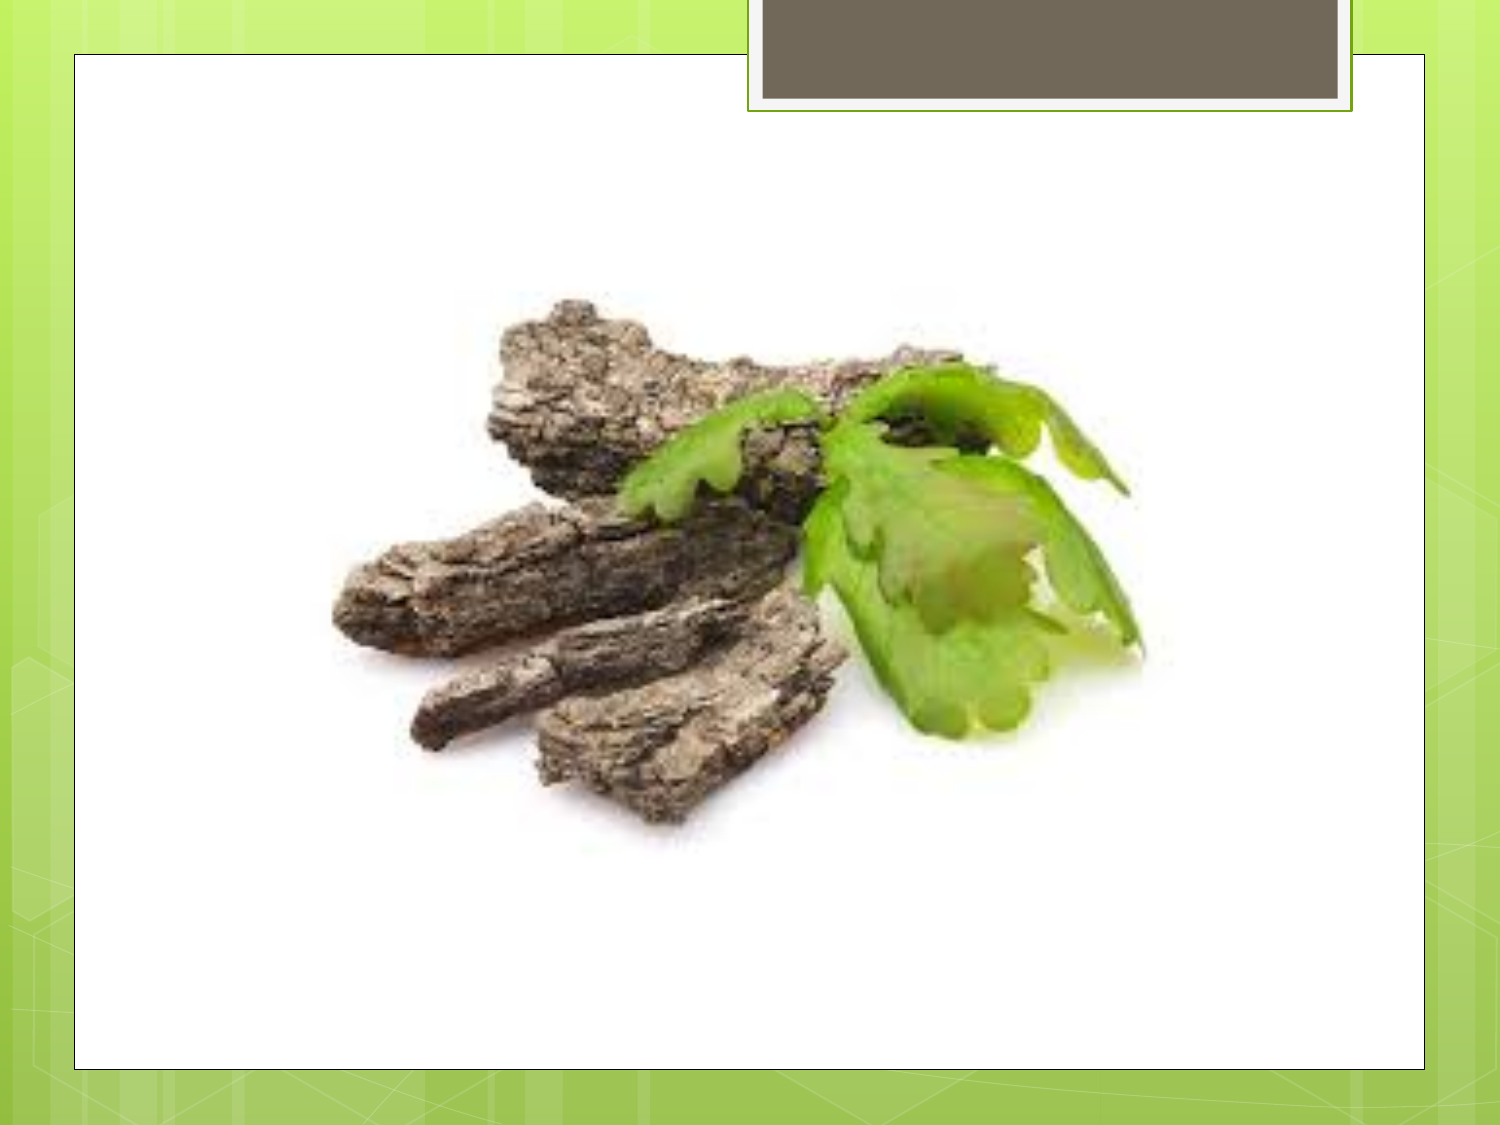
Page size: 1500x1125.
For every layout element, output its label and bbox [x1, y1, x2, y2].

picture [147, 231, 1346, 870]
